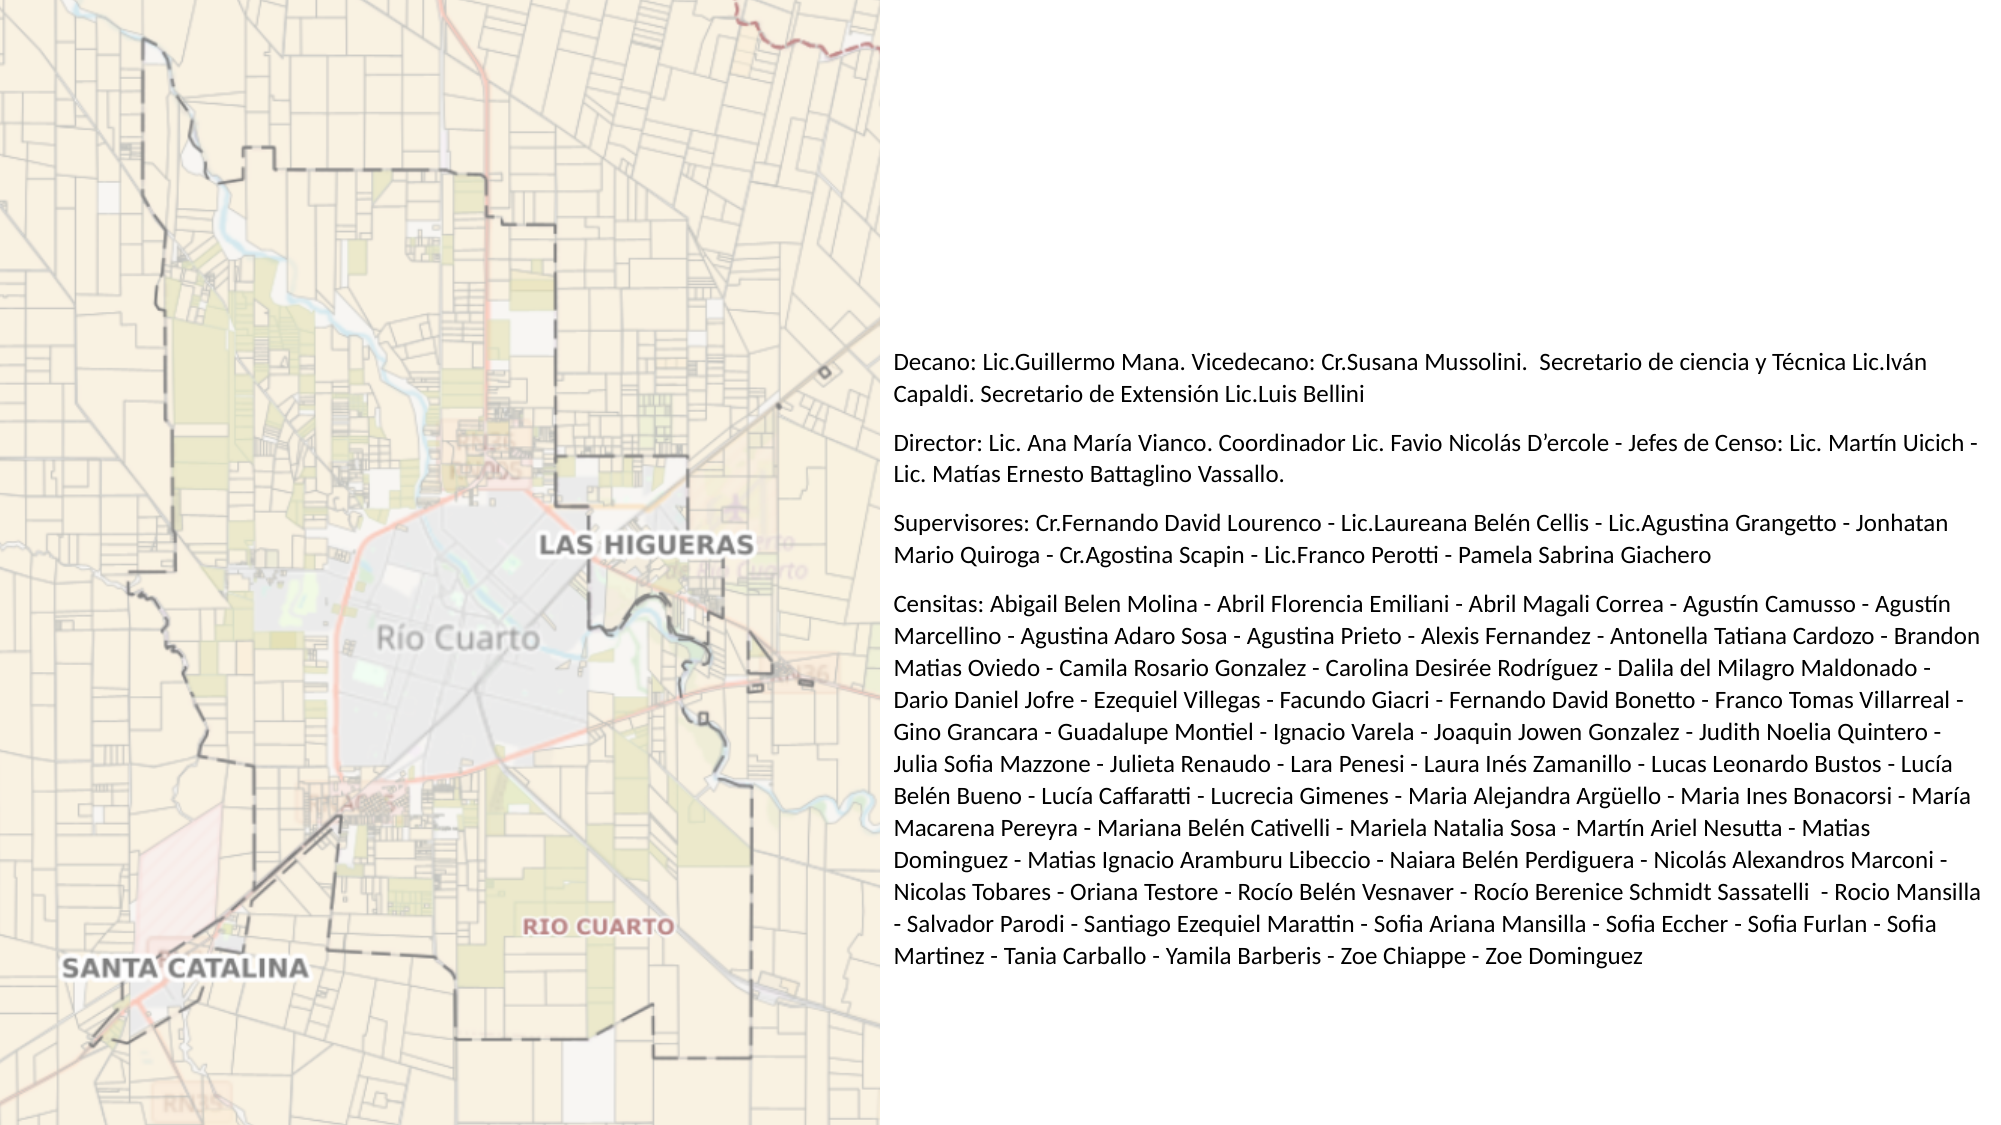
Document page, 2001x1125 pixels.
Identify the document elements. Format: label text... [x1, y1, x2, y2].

text_box Decano: Lic.Guillermo Mana. Vicedecano: Cr.Susana Mussolini. Secretario de ciencia y Técnica Lic.Iván Capaldi. Secretario de Extensión Lic.Luis Bellini Director: Lic. Ana María Vianco. Coordinador Lic. Favio Nicolás D’ercole - Jefes de Censo: Lic. Martín Uicich - Lic. Matías Ernesto Battaglino Vassallo. Supervisores: Cr.Fernando David Lourenco - Lic.Laureana Belén Cellis - Lic.Agustina Grangetto - Jonhatan Mario Quiroga - Cr.Agostina Scapin - Lic.Franco Perotti - Pamela Sabrina Giachero Censitas: Abigail Belen Molina - Abril Florencia Emiliani - Abril Magali Correa - Agustín Camusso - Agustín Marcellino - Agustina Adaro Sosa - Agustina Prieto - Alexis Fernandez - Antonella Tatiana Cardozo - Brandon Matias Oviedo - Camila Rosario Gonzalez - Carolina Desirée Rodríguez - Dalila del Milagro Maldonado - Dario Daniel Jofre - Ezequiel Villegas - Facundo Giacri - Fernando David Bonetto - Franco Tomas Villarreal - Gino Grancara - Guadalupe Montiel - Ignacio Varela - Joaquin Jowen Gonzalez - Judith Noelia Quintero - Julia Sofia Mazzone - Julieta Renaudo - Lara Penesi - Laura Inés Zamanillo - Lucas Leonardo Bustos - Lucía Belén Bueno - Lucía Caffaratti - Lucrecia Gimenes - Maria Alejandra Argüello - Maria Ines Bonacorsi - María Macarena Pereyra - Mariana Belén Cativelli - Mariela Natalia Sosa - Martín Ariel Nesutta - Matias Dominguez - Matias Ignacio Aramburu Libeccio - Naiara Belén Perdiguera - Nicolás Alexandros Marconi - Nicolas Tobares - Oriana Testore - Rocío Belén Vesnaver - Rocío Berenice Schmidt Sassatelli - Rocio Mansilla - Salvador Parodi - Santiago Ezequiel Marattin - Sofia Ariana Mansilla - Sofia Eccher - Sofia Furlan - Sofia Martinez - Tania Carballo - Yamila Barberis - Zoe Chiappe - Zoe Dominguez [880, 335, 2000, 977]
picture [0, 0, 880, 1125]
